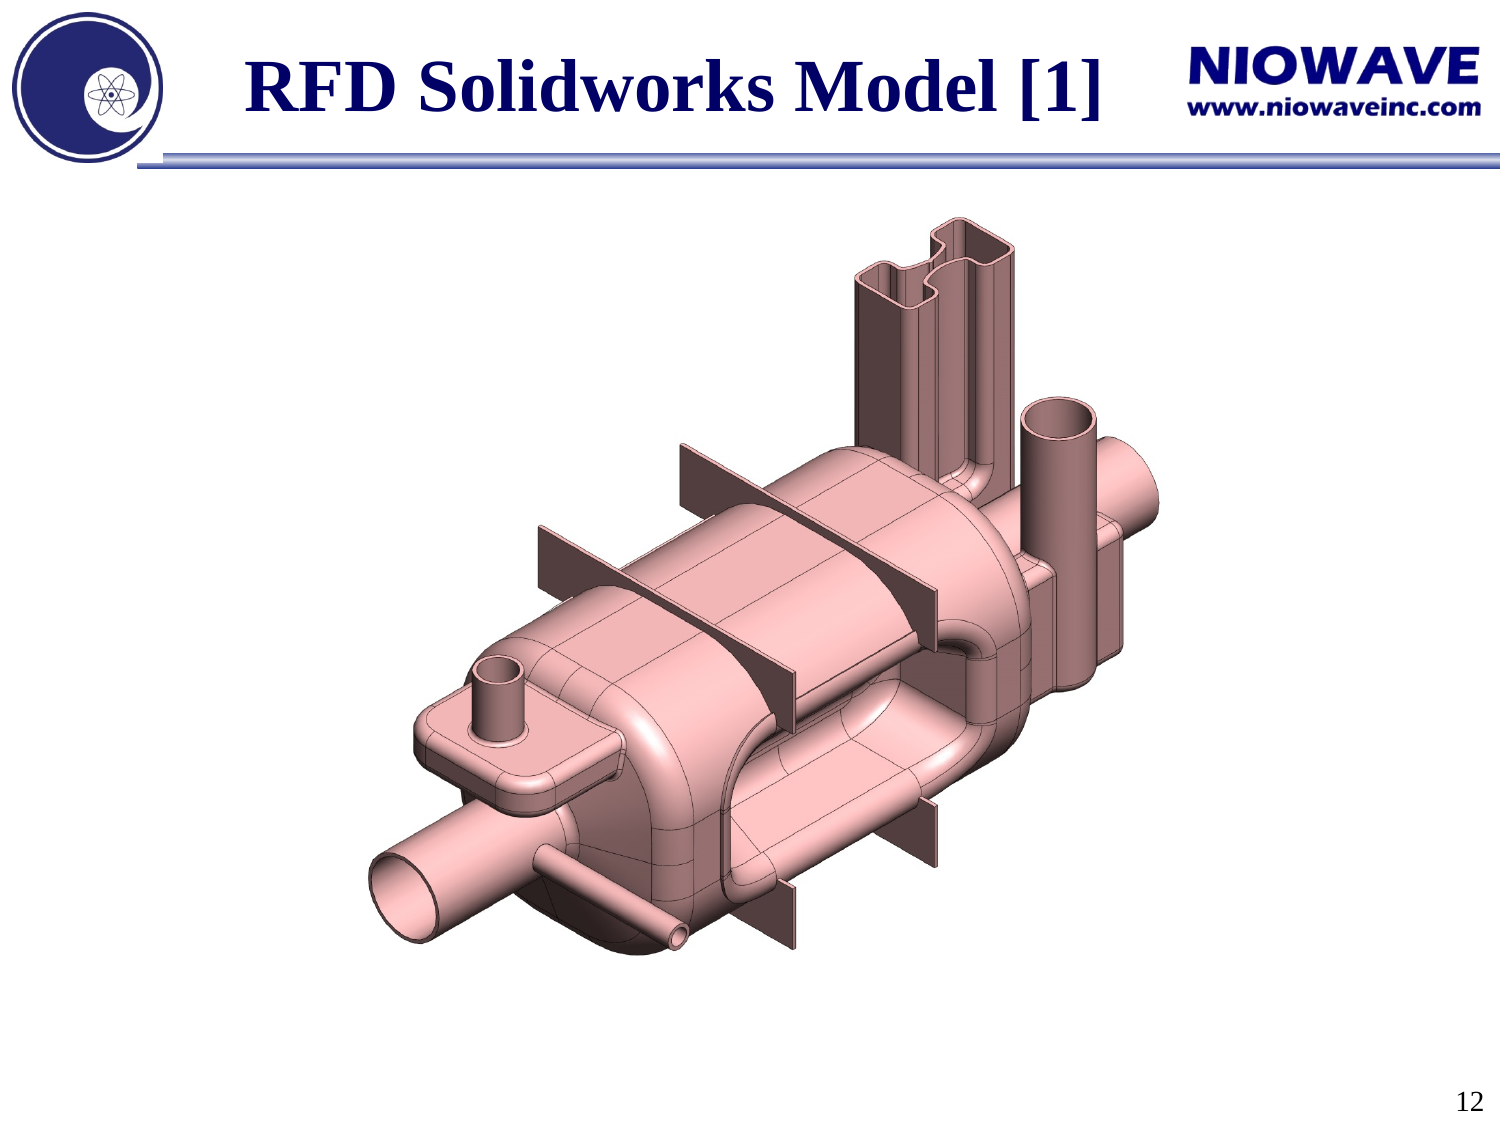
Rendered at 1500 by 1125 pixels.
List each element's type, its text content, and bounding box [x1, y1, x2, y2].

slide_number 12 [1425, 1062, 1500, 1125]
picture [1188, 24, 1500, 137]
picture [199, 178, 1451, 1113]
picture [12, 12, 162, 163]
title RFD Solidworks Model [1] [162, 0, 1188, 163]
